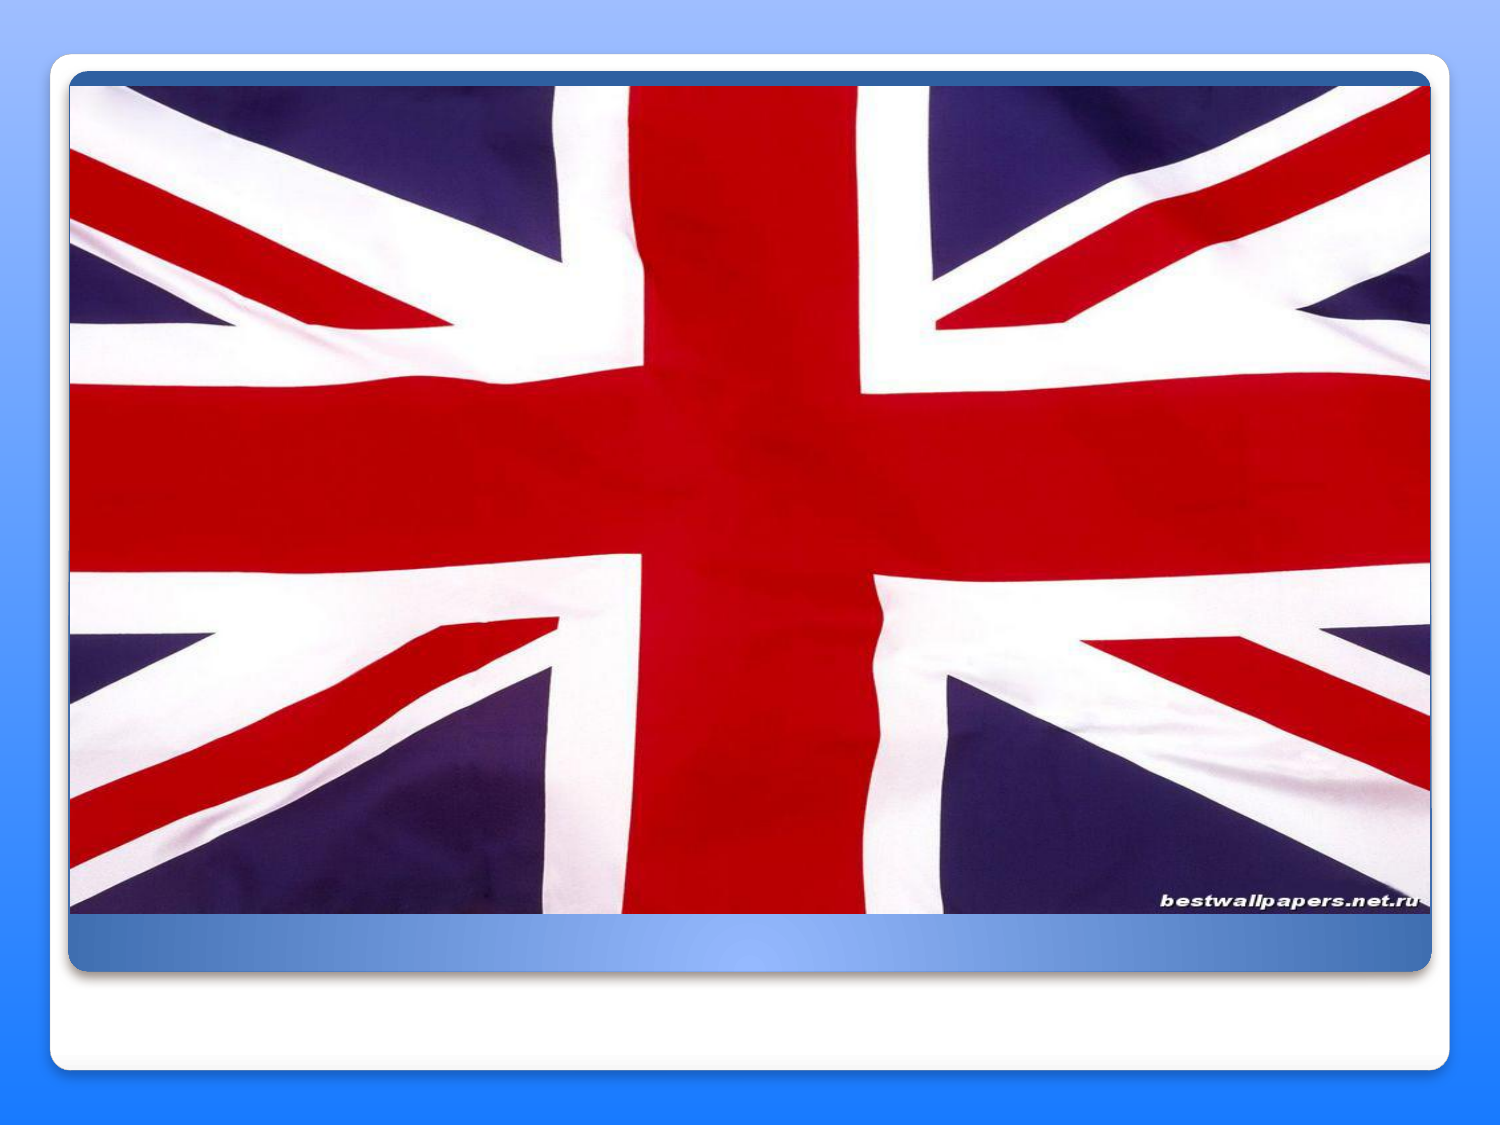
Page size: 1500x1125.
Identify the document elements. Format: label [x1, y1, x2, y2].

list [70, 86, 1430, 915]
